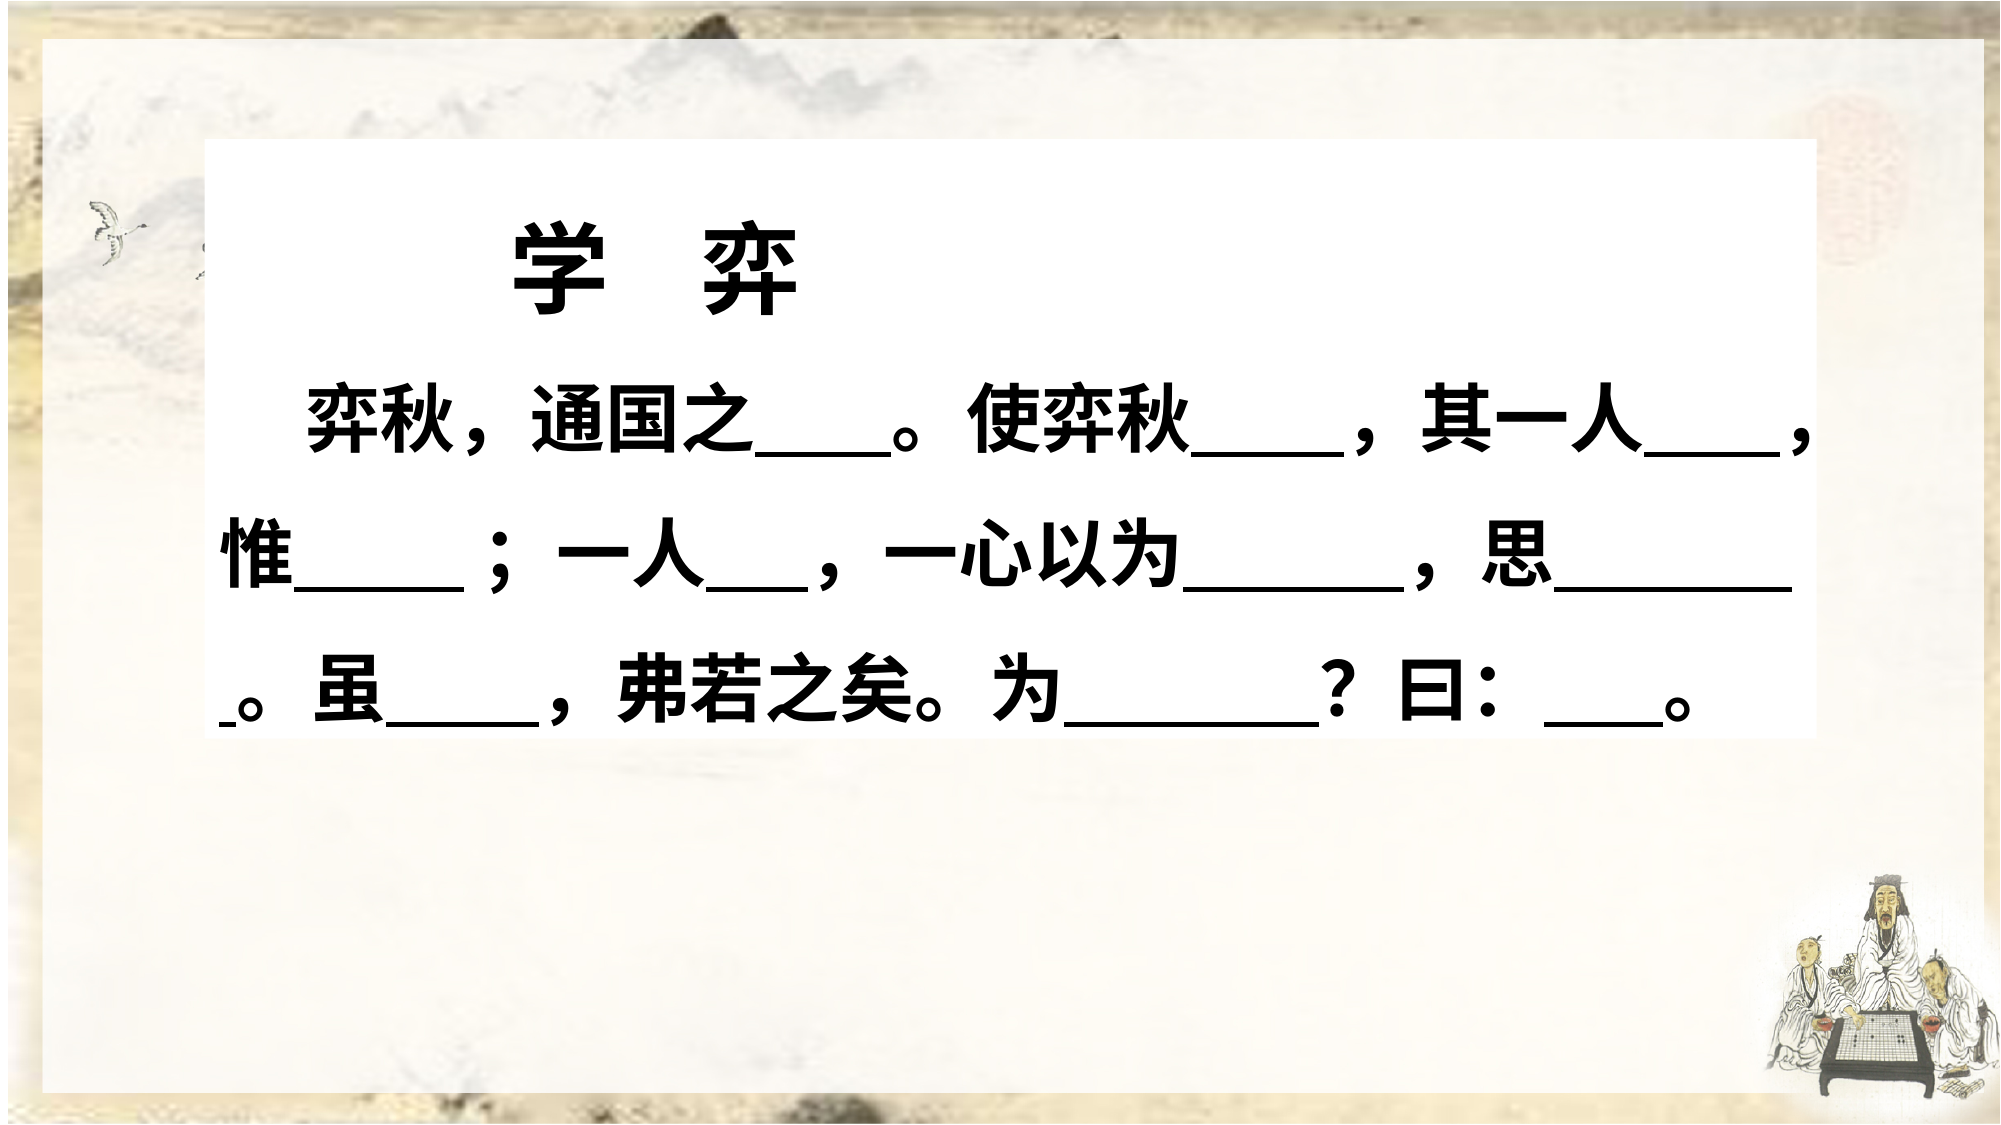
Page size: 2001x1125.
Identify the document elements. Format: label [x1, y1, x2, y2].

list [8, 1, 2000, 1124]
